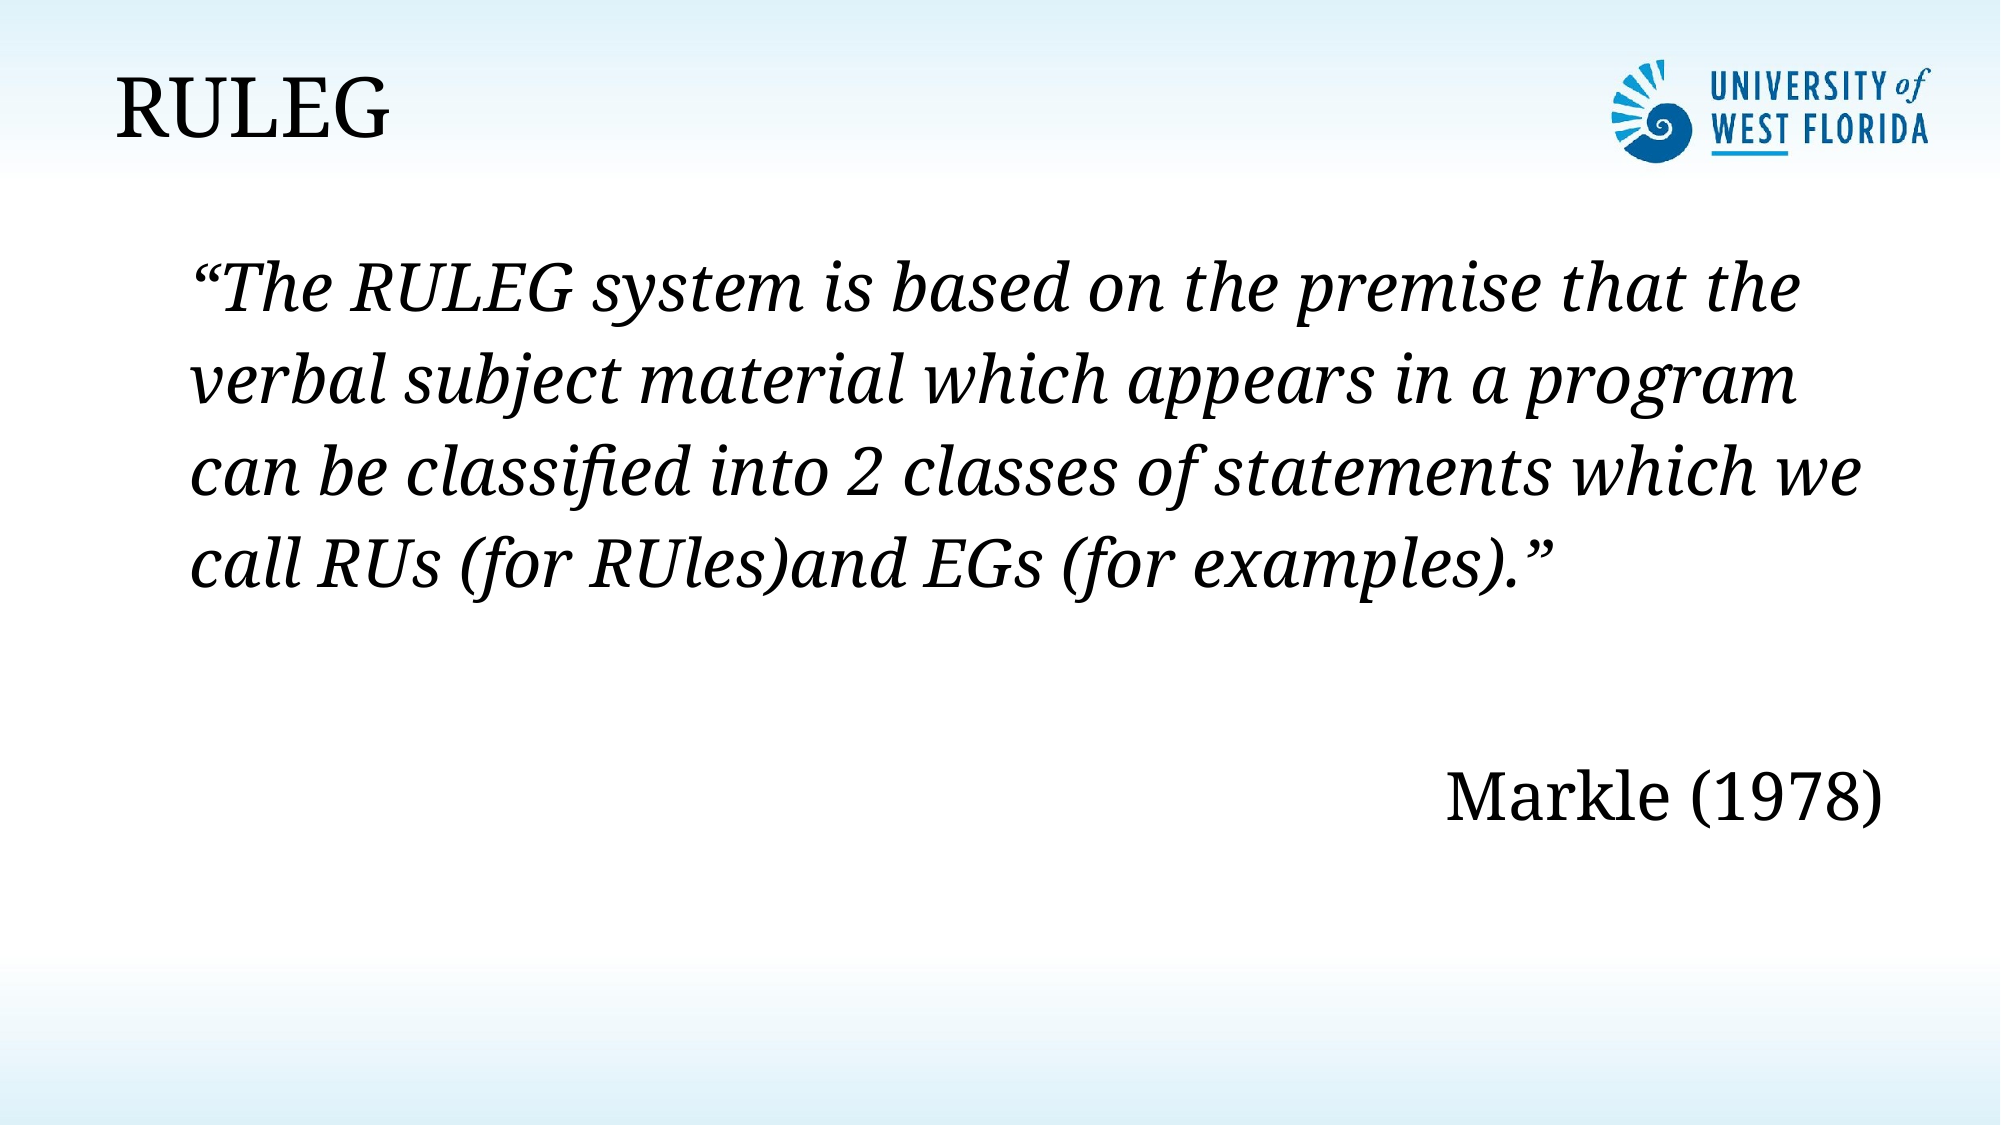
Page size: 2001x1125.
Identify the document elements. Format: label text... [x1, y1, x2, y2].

list “The RULEG system is based on the premise that the verbal subject material which appears in a program can be classified into 2 classes of statements which we call RUs (for RUles)and EGs (for examples).” Markle (1978) [99, 224, 1900, 1063]
title RULEG [99, 45, 1434, 163]
picture [0, 0, 2001, 1125]
